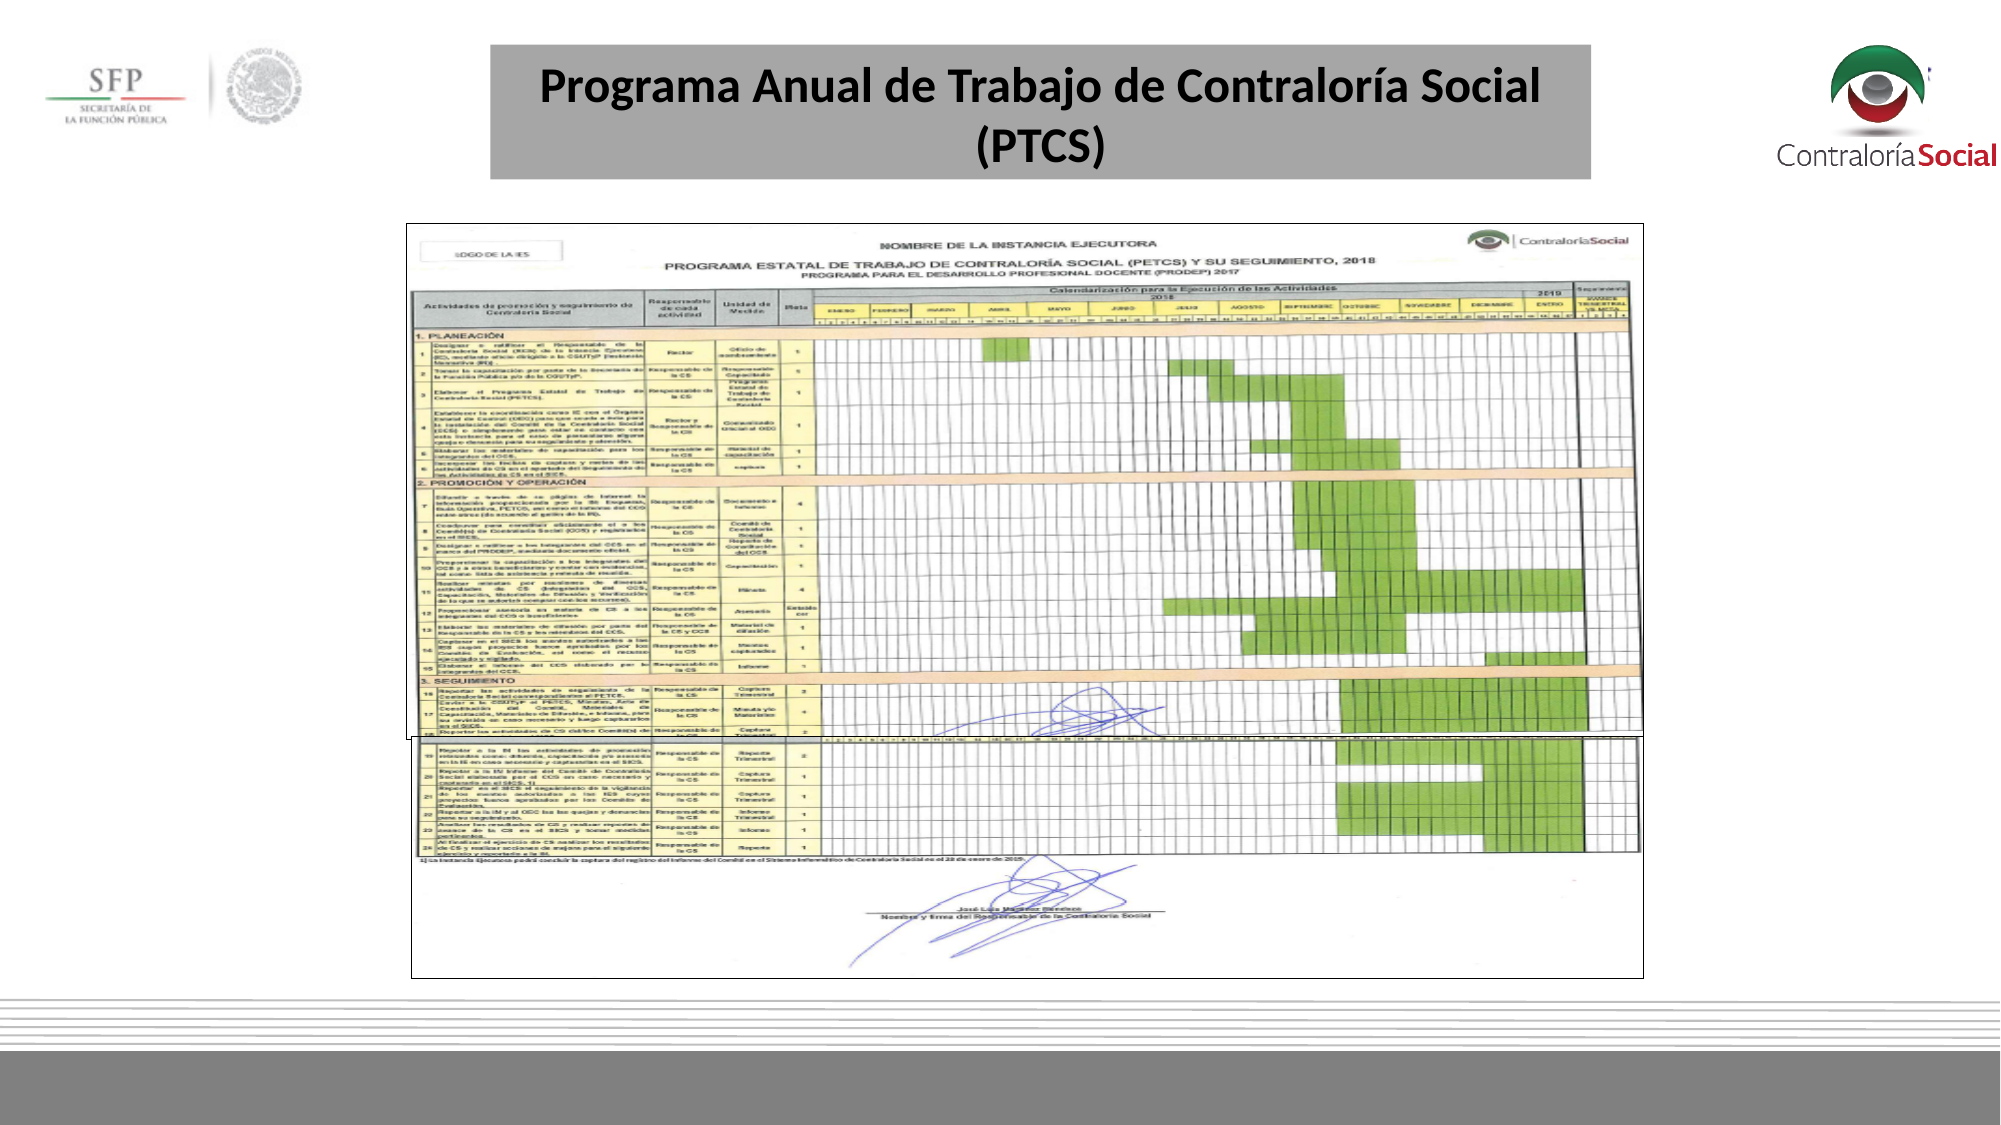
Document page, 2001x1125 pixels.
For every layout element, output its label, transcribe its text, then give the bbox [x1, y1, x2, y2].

picture [33, 39, 316, 134]
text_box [406, 223, 1644, 979]
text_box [1772, 37, 2000, 177]
text_box Programa Anual de Trabajo de Contraloría Social (PTCS) [490, 44, 1592, 180]
